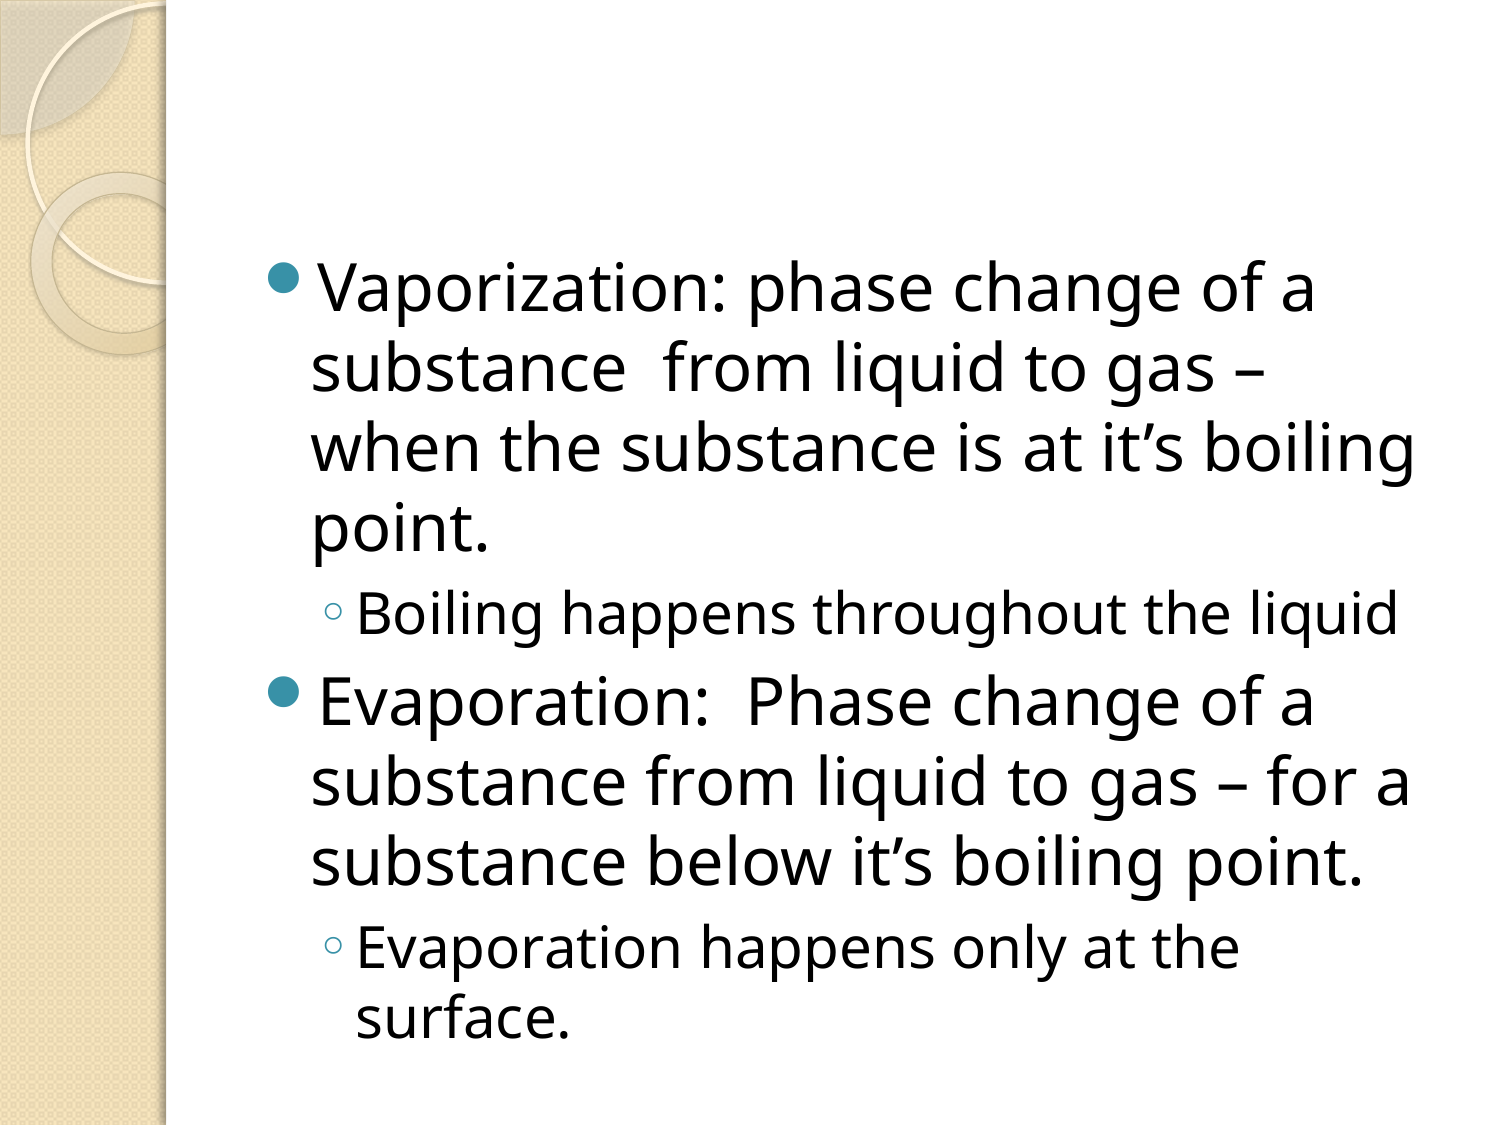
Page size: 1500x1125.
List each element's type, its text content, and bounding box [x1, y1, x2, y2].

list Vaporization: phase change of a substance from liquid to gas – when the substance is at it’s boiling point. Boiling happens throughout the liquid Evaporation: Phase change of a substance from liquid to gas – for a substance below it’s boiling point. Evaporation happens only at the surface. [235, 237, 1466, 1025]
